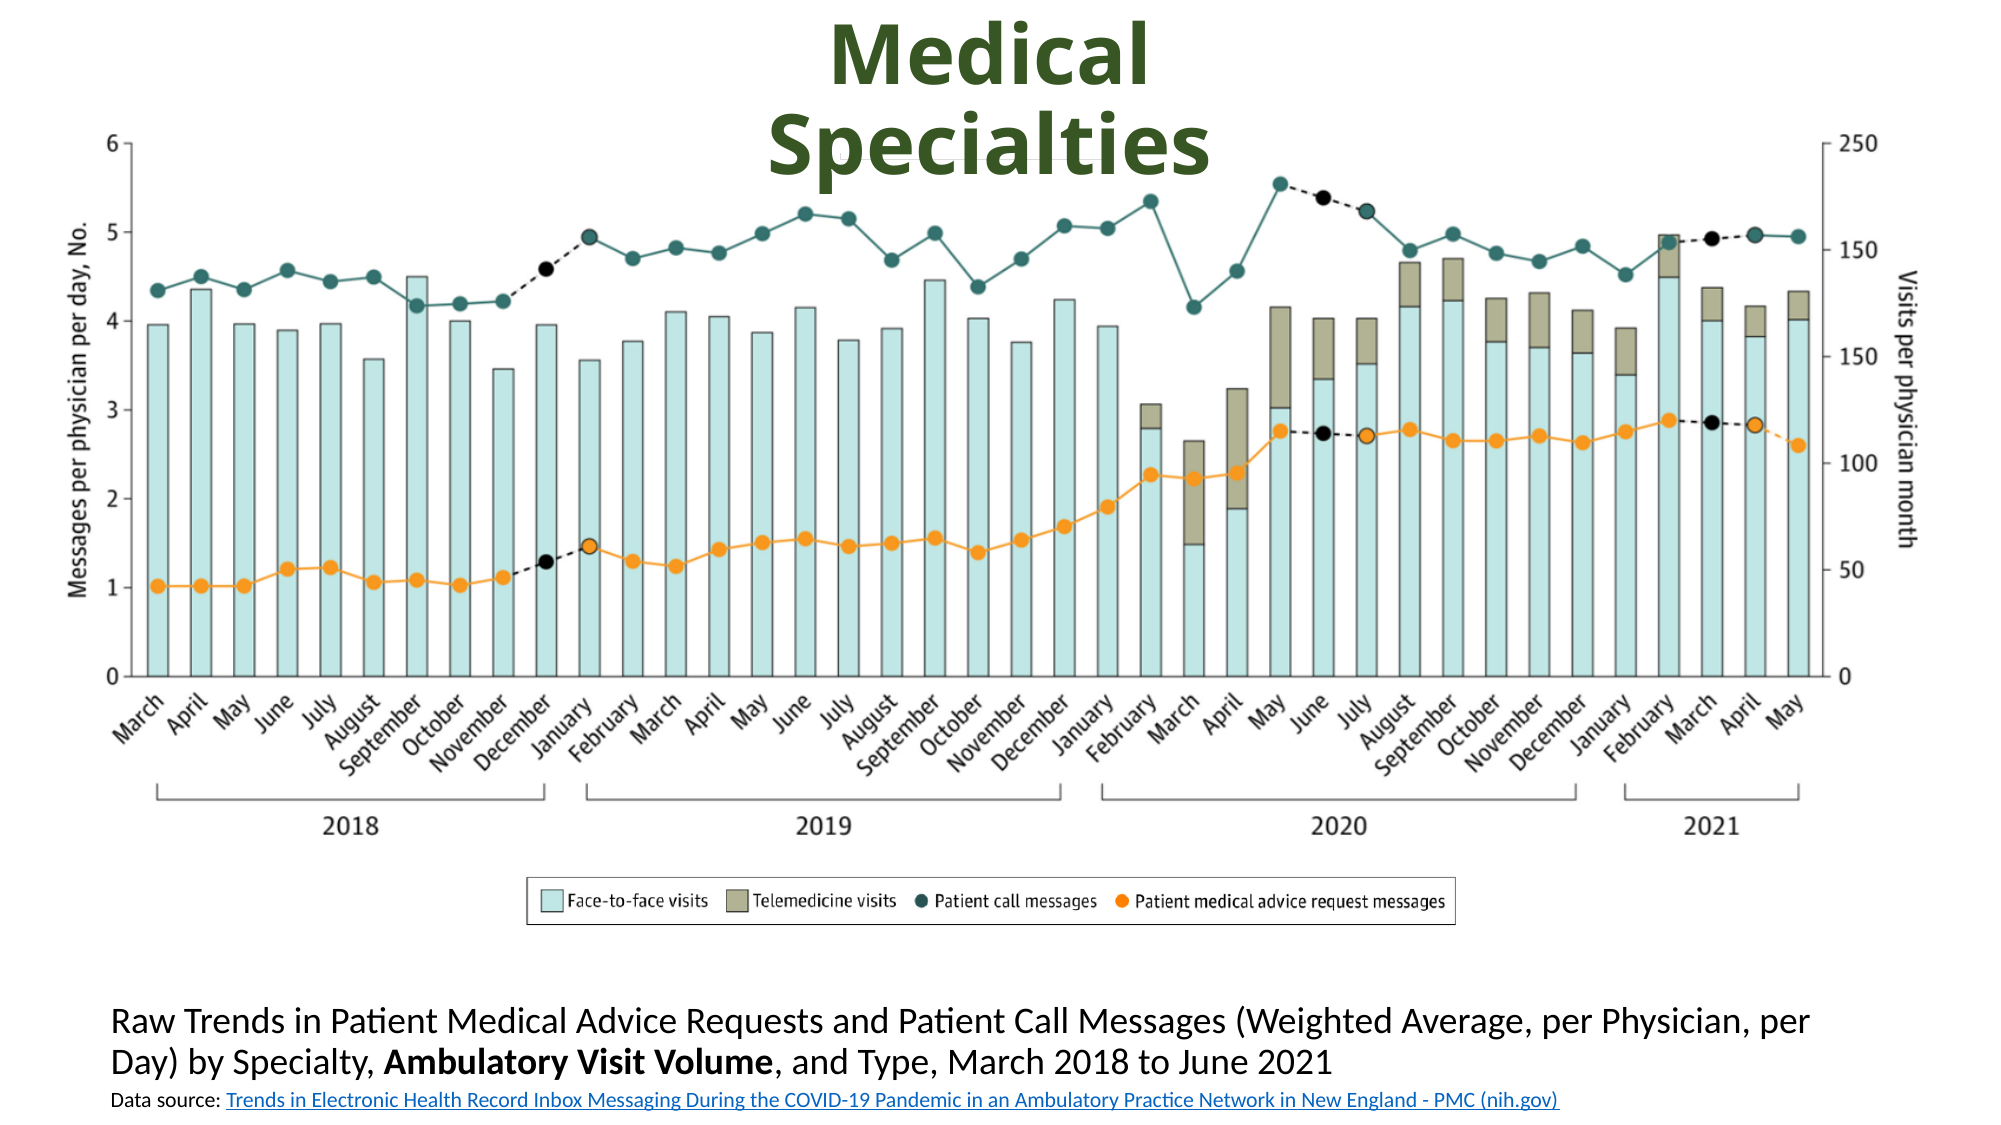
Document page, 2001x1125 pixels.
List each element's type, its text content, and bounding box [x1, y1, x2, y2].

text_box Medical Specialties [595, 51, 1385, 87]
text_box Raw Trends in Patient Medical Advice Requests and Patient Call Messages (Weighted Average, per Physician, per Day) by Specialty, Ambulatory Visit Volume, and Type, March 2018 to June 2021 [95, 959, 1900, 1125]
text_box Data source: Trends in Electronic Health Record Inbox Messaging During the COVID-19 Pandemic in an Ambulatory Practice Network in New England - PMC (nih.gov) [95, 1077, 1895, 1120]
picture [21, 87, 1993, 934]
